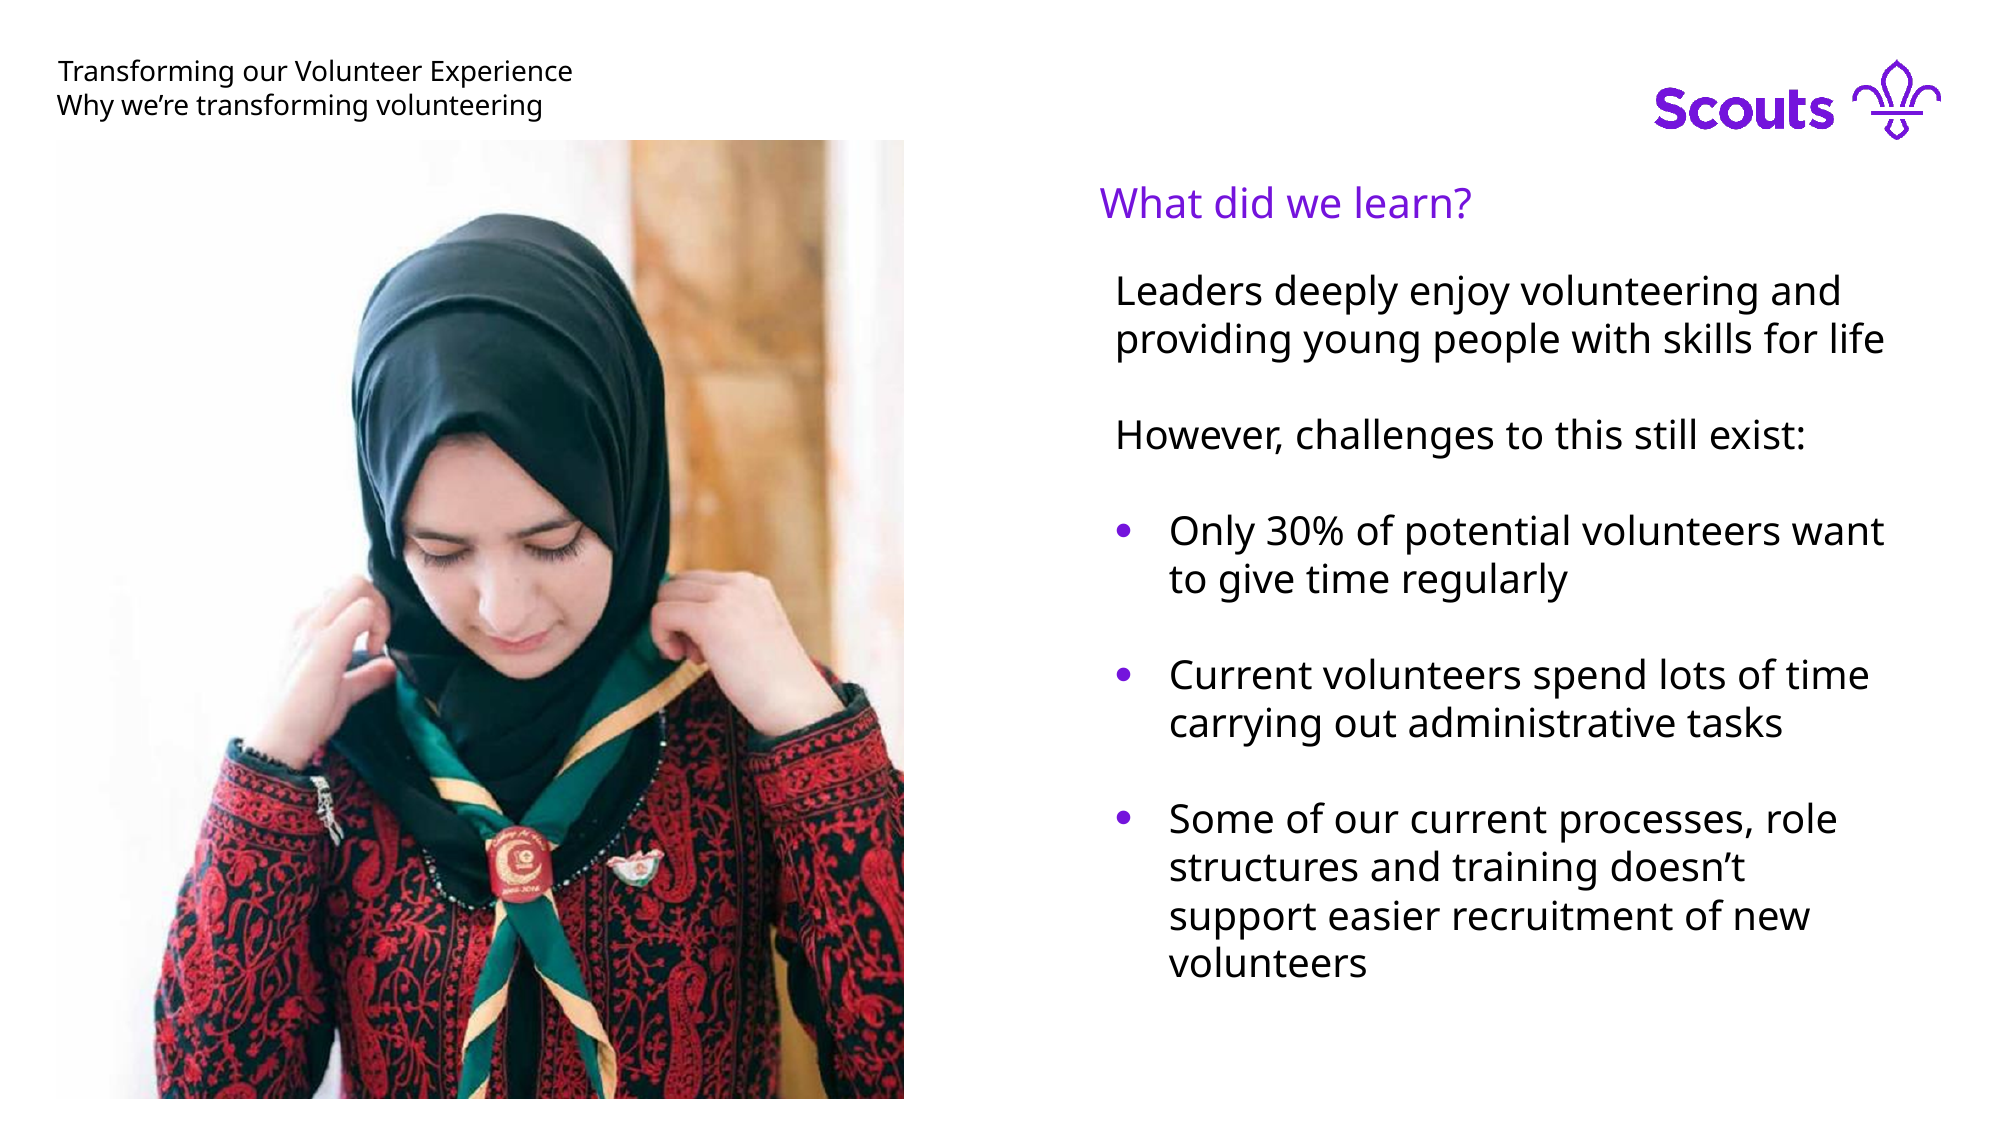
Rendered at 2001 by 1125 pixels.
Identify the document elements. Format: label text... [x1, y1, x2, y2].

picture [1654, 59, 1941, 140]
text_box What did we learn? [1074, 169, 1524, 235]
subtitle Why we’re transforming volunteering [56, 87, 1000, 122]
title Transforming our Volunteer Experience [56, 53, 1000, 87]
picture [56, 140, 904, 1099]
list Leaders deeply enjoy volunteering and providing young people with skills for life However, challenges to this still exist: Only 30% of potential volunteers want to give time regularly Current volunteers spend lots of time carrying out administrative tasks Some of our current processes, role structures and training doesn’t support easier recruitment of new volunteers [1113, 265, 1895, 1005]
